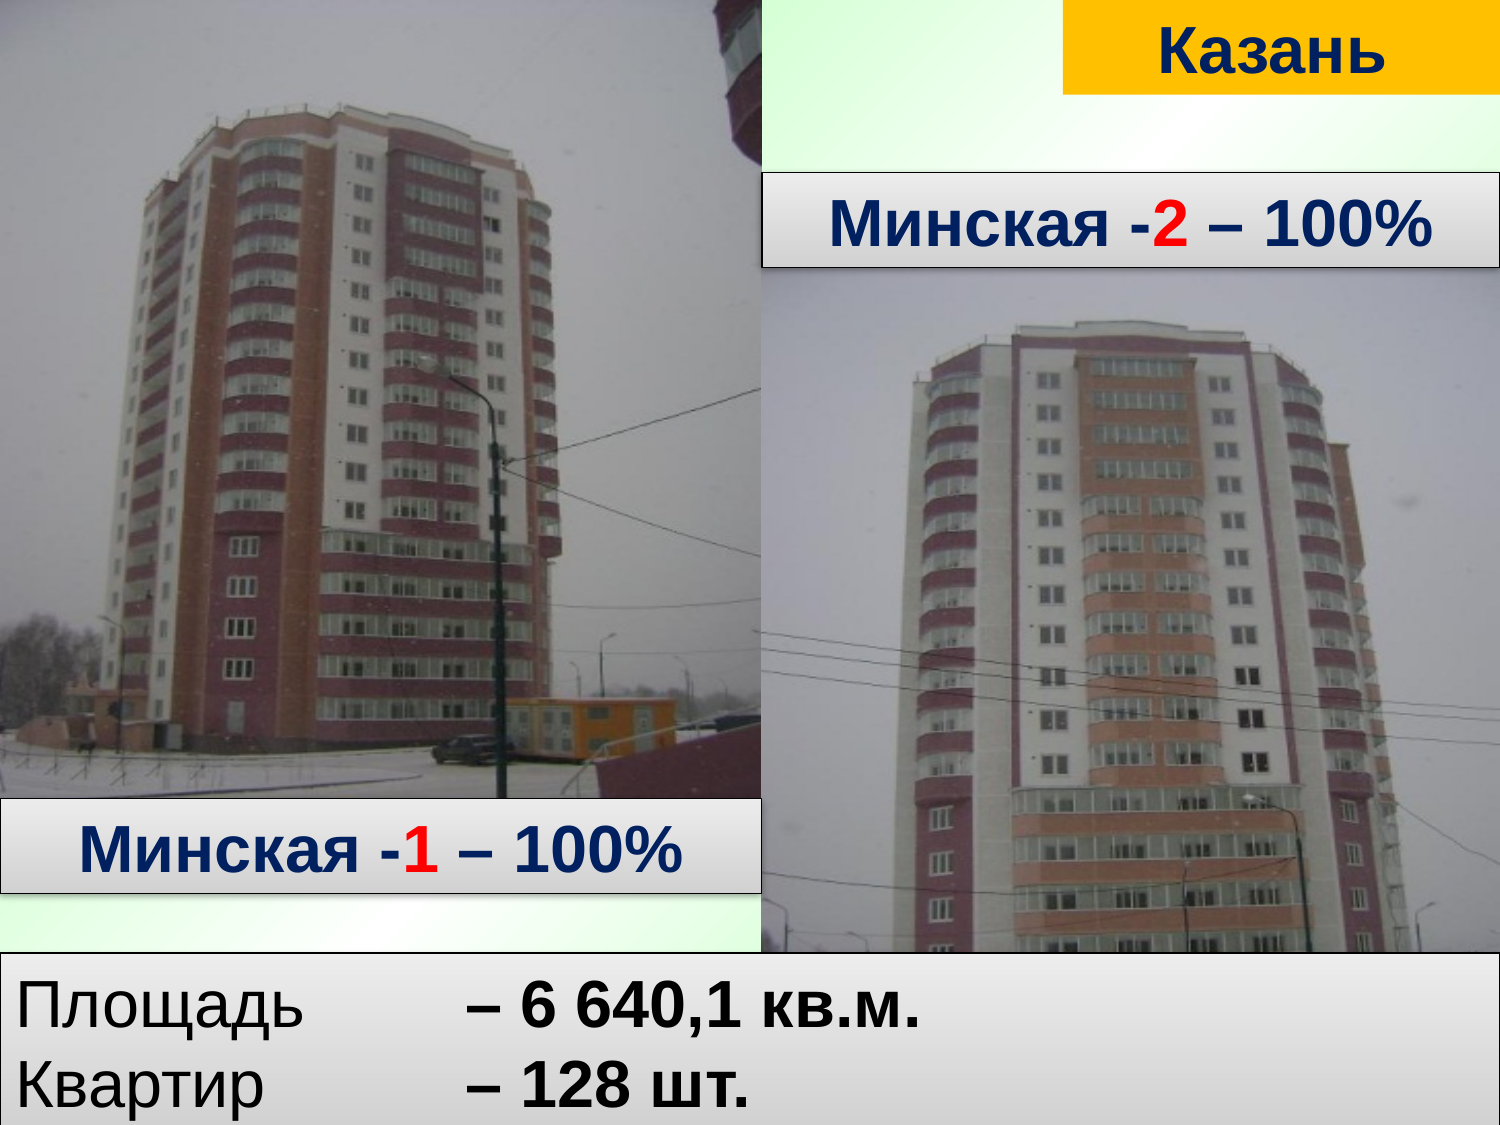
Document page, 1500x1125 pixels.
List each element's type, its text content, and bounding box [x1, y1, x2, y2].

text_box Казань [1062, 0, 1500, 95]
text_box Площадь – 6 640,1 кв.м. Квартир – 128 шт. [0, 952, 756, 1125]
text_box Минская -2 – 100% [767, 172, 1500, 266]
picture [0, 0, 1500, 1125]
